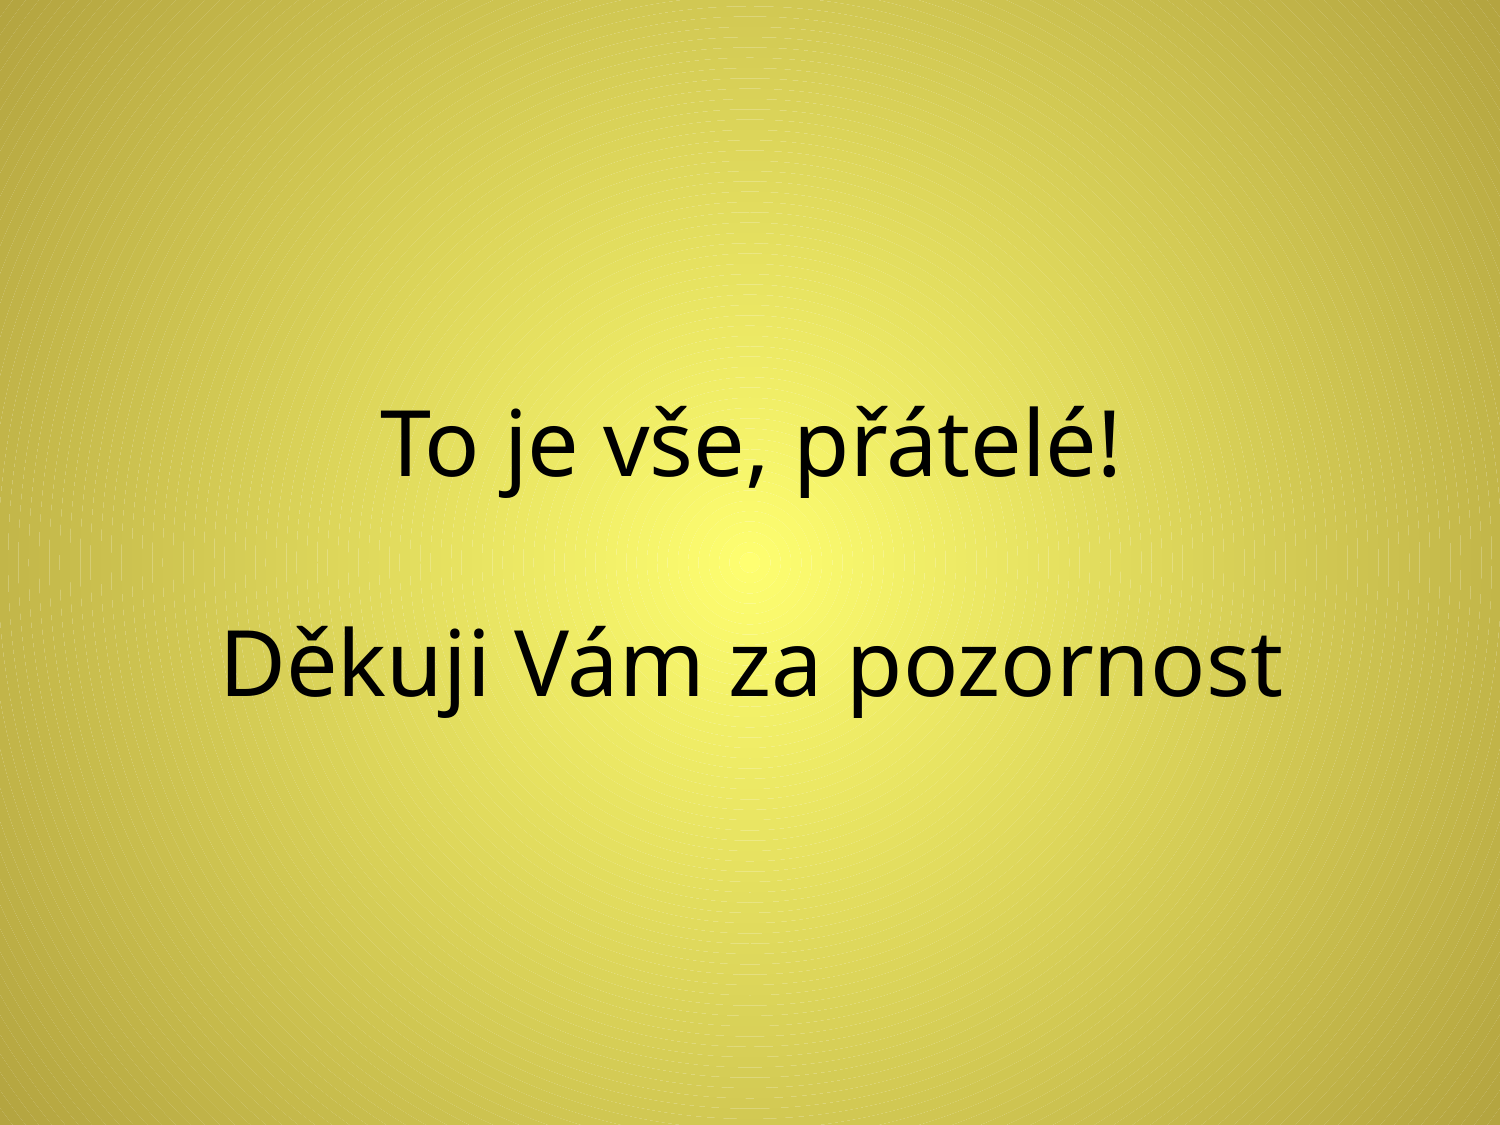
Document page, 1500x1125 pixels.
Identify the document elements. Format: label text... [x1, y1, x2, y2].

title To je vše, přátelé! Děkuji Vám za pozornost [76, 137, 1427, 962]
